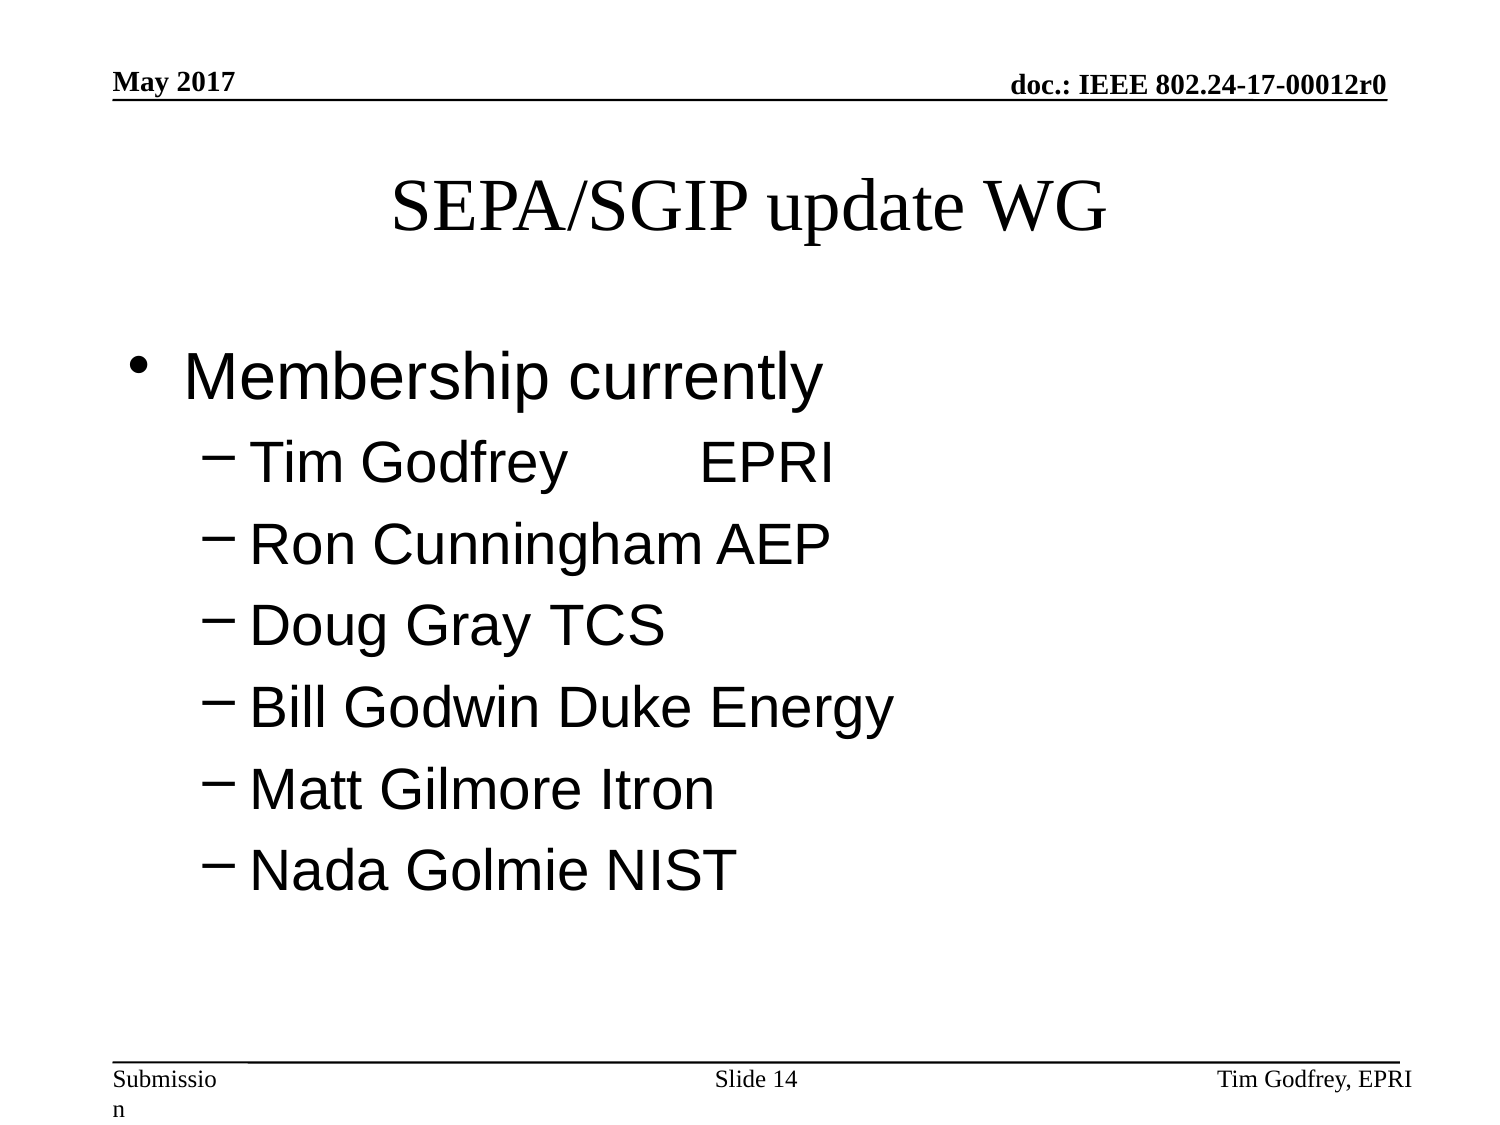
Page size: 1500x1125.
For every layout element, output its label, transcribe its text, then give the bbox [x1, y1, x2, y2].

footer Tim Godfrey, EPRI [900, 1062, 1413, 1093]
list Membership currently Tim Godfrey EPRI Ron Cunningham AEP Doug Gray TCS Bill Godwin Duke Energy Matt Gilmore Itron Nada Golmie NIST [112, 324, 1388, 1000]
slide_number Slide 14 [712, 1062, 800, 1093]
title SEPA/SGIP update WG [112, 112, 1388, 288]
